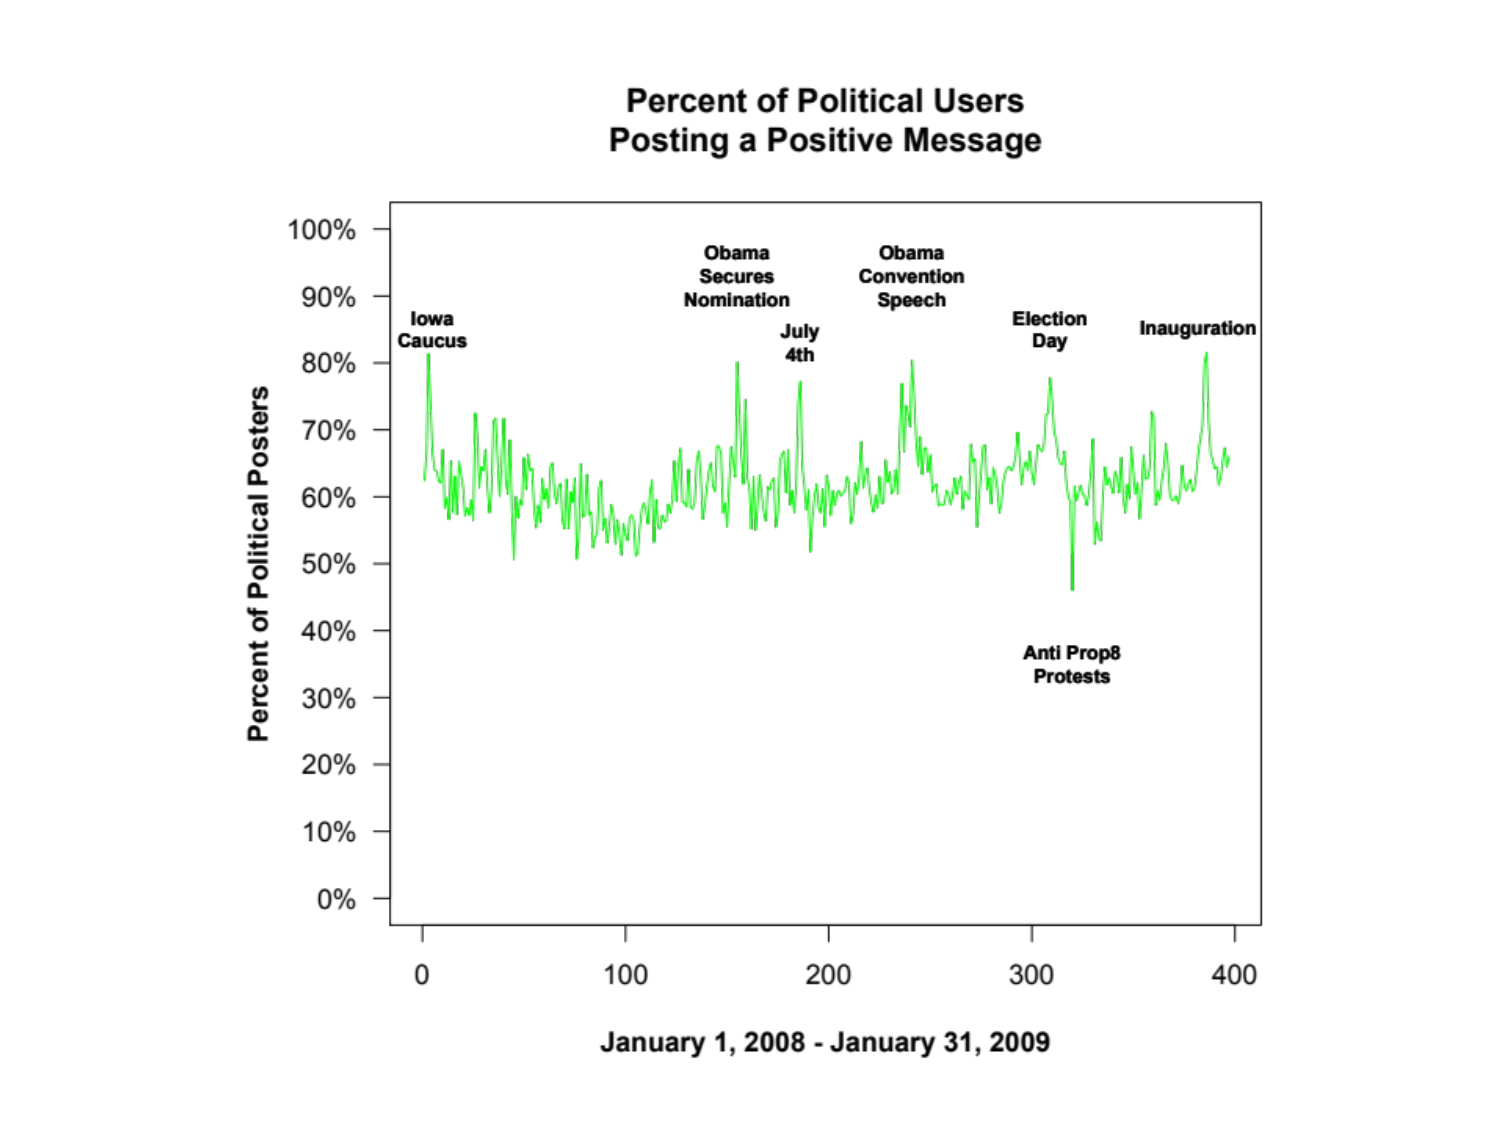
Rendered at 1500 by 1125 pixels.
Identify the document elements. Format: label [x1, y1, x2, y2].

picture [224, 37, 1276, 1088]
